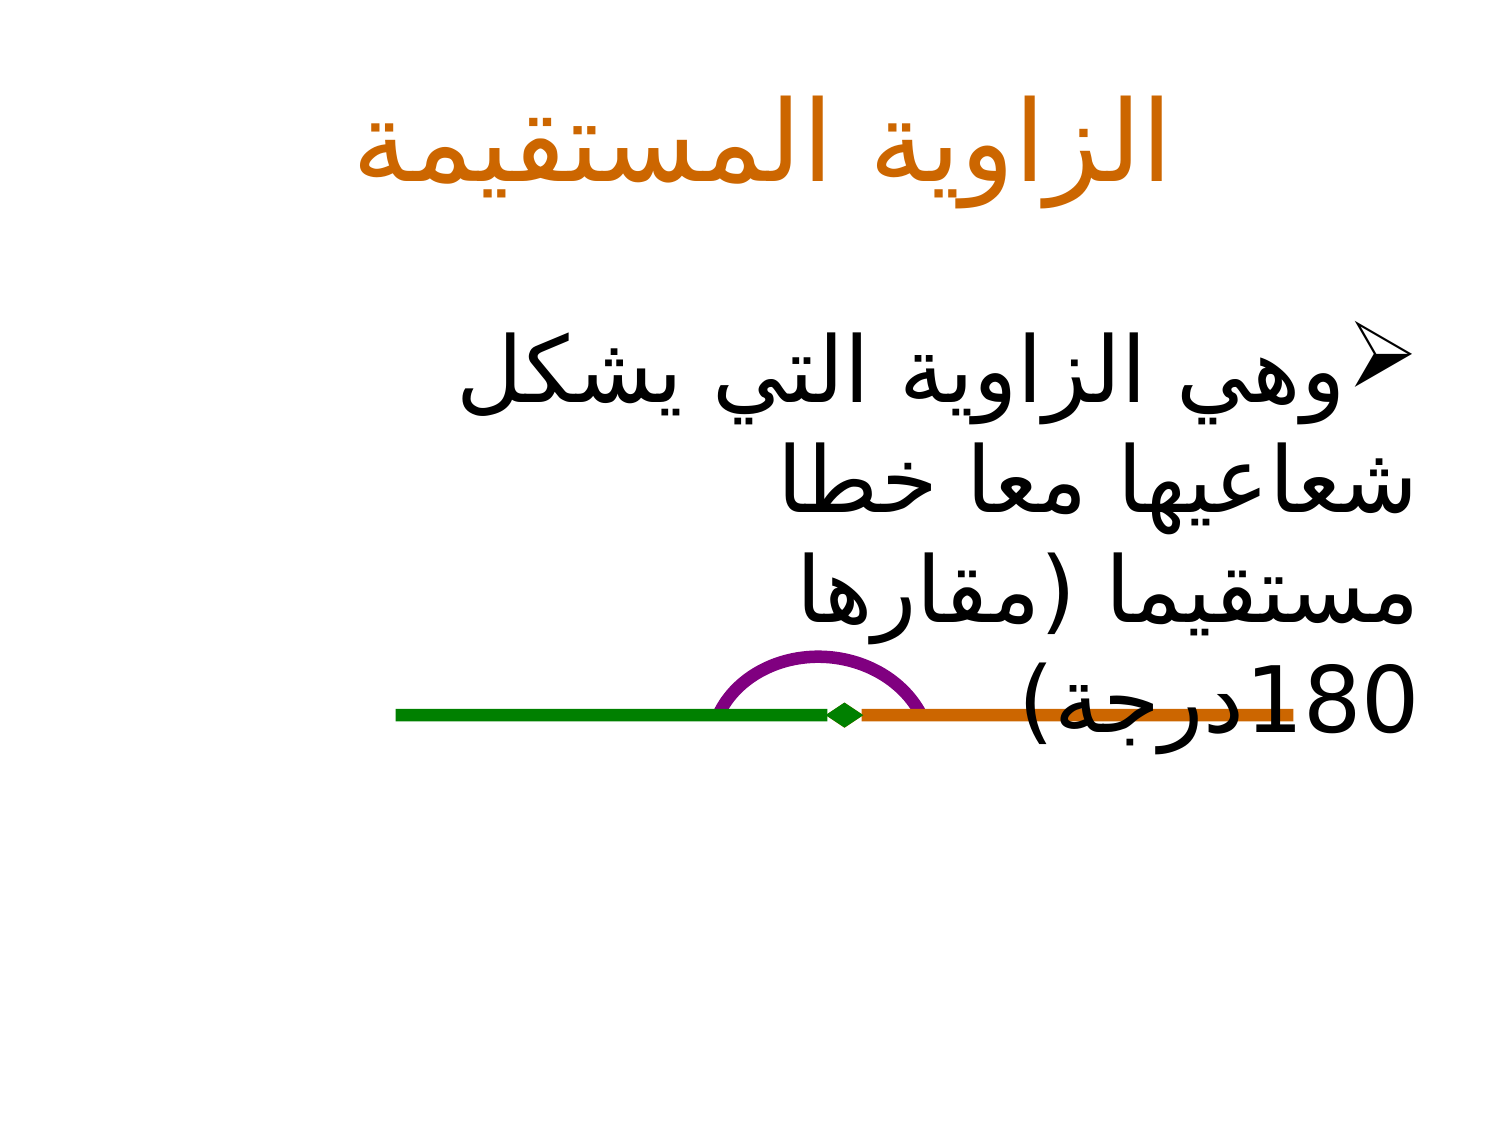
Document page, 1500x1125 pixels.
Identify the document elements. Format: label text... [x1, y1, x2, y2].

text_box وهي الزاوية التي يشكل شعاعيها معا خطا مستقيما (مقارها 180درجة) [430, 303, 1435, 759]
title الزاوية المستقيمة [88, 42, 1439, 231]
